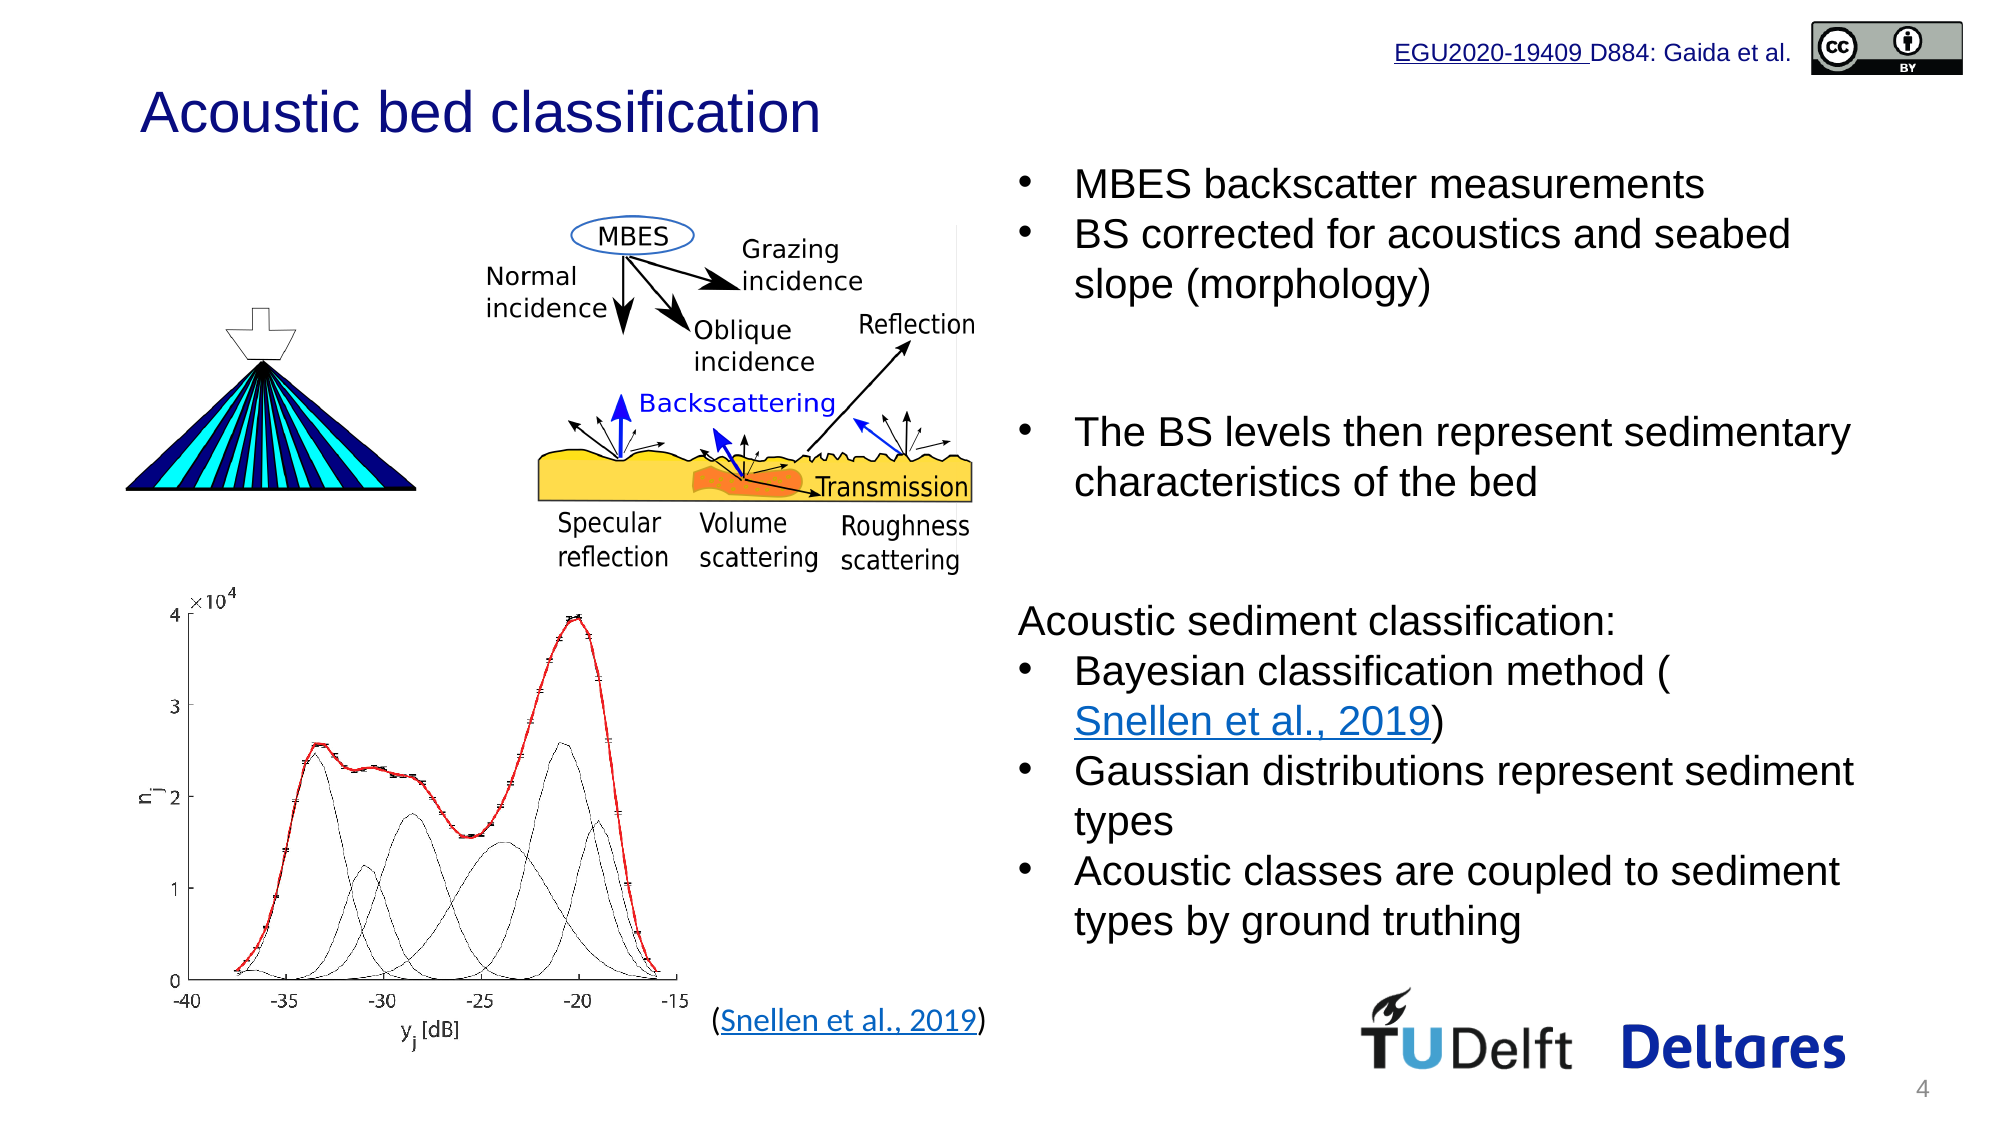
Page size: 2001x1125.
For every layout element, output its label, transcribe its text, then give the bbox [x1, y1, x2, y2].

picture [125, 215, 976, 575]
text_box The BS levels then represent sedimentary characteristics of the bed [1003, 397, 1891, 512]
text_box Acoustic bed classification [125, 66, 1827, 152]
picture [137, 586, 688, 1052]
slide_number 4 [1494, 1057, 1945, 1118]
picture [1811, 21, 1963, 75]
text_box Acoustic sediment classification: Bayesian classification method (Snellen et al., 2019) Gaussian distributions represent sediment types Acoustic classes are coupled to sediment types by ground truthing [1003, 586, 1891, 1001]
picture [1341, 982, 1587, 1089]
text_box (Snellen et al., 2019) [695, 990, 1002, 1046]
picture [1602, 1003, 1864, 1089]
text_box EGU2020-19409 D884: Gaida et al. [1379, 29, 1811, 74]
text_box MBES backscatter measurements BS corrected for acoustics and seabed slope (morphology) [1003, 149, 1891, 314]
